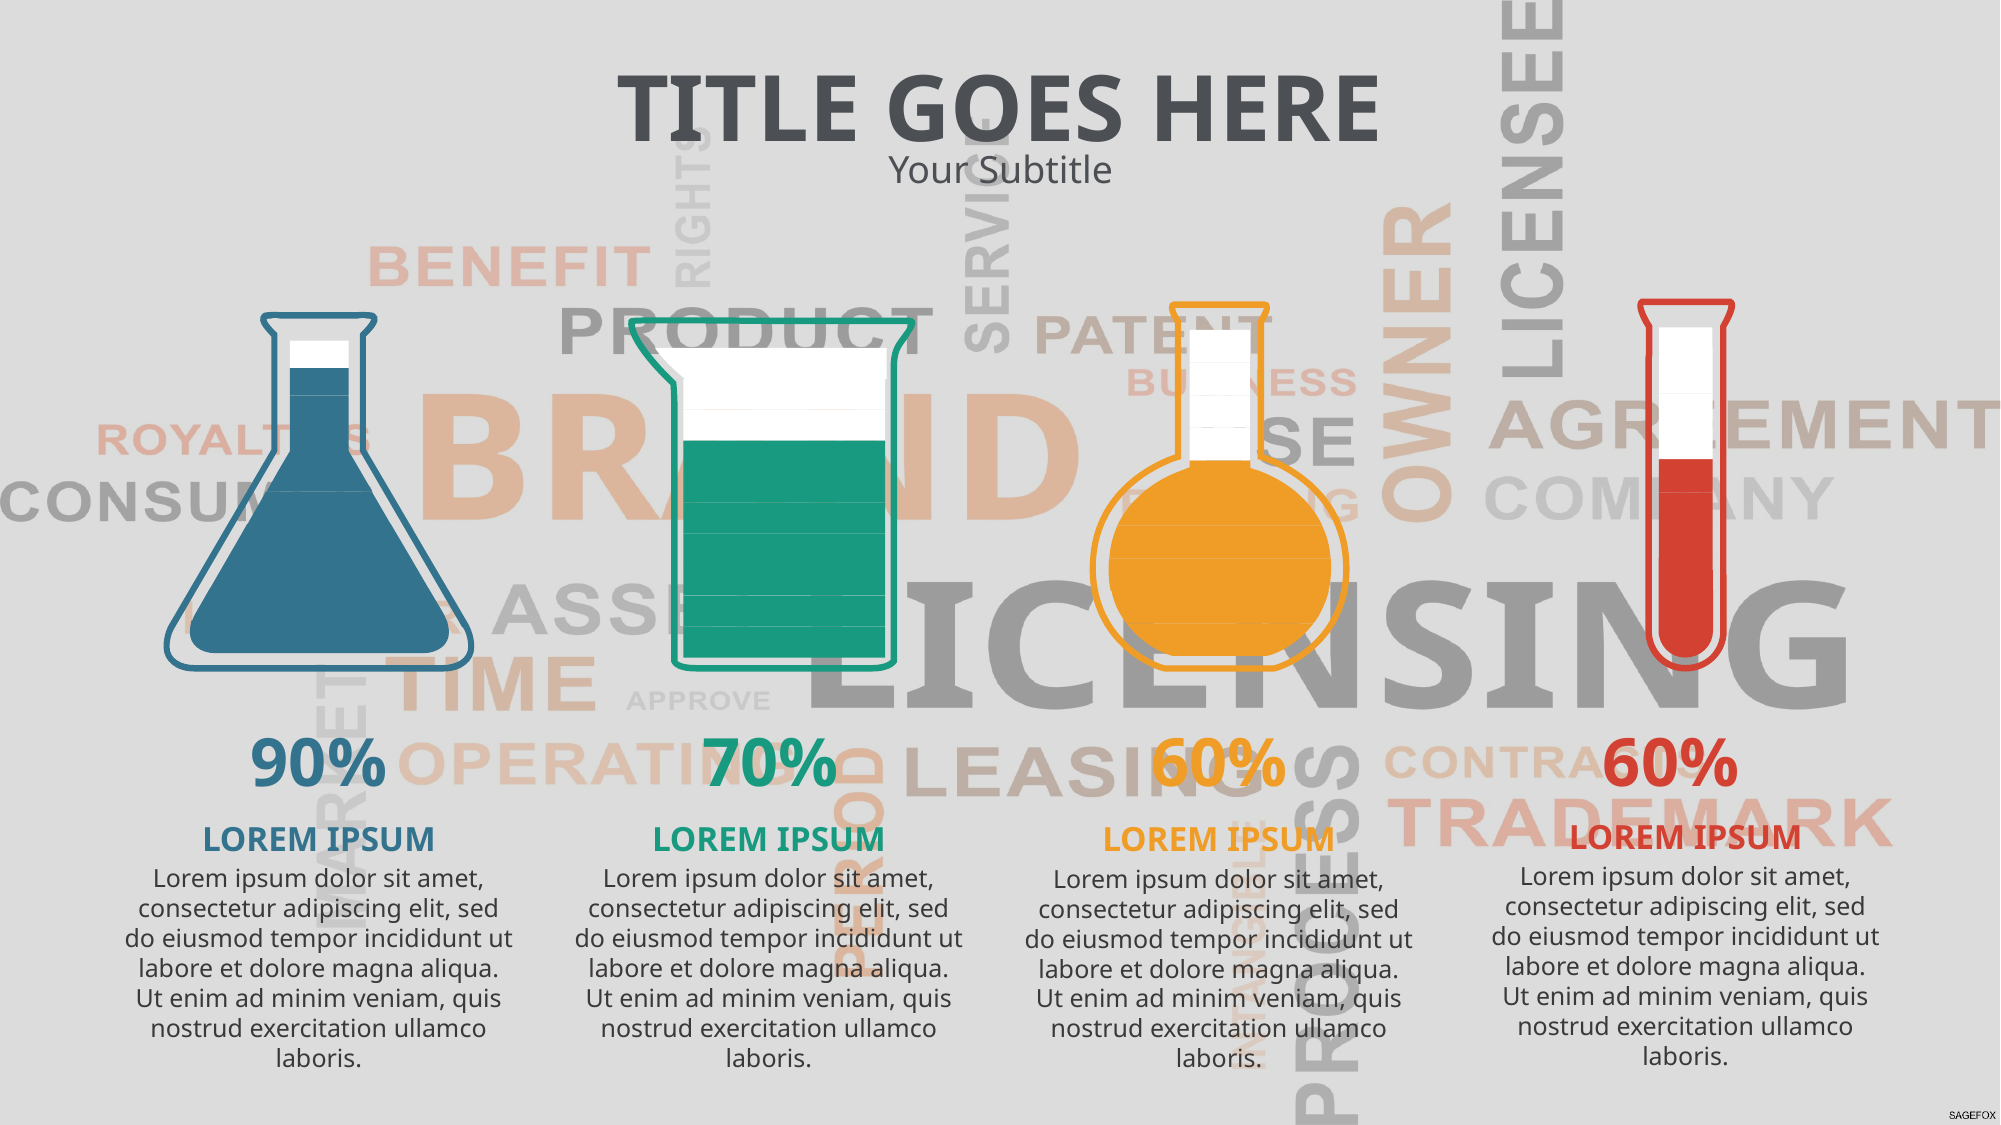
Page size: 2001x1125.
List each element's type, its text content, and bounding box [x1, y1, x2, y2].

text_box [625, 317, 917, 672]
text_box LOREM IPSUM Lorem ipsum dolor sit amet, consectetur adipiscing elit, sed do eiusmod tempor incididunt ut labore et dolore magna aliqua. Ut enim ad minim veniam, quis nostrud exercitation ullamco laboris. [108, 810, 529, 1080]
text_box 60% [1136, 712, 1303, 808]
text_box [163, 311, 475, 672]
text_box 70% [687, 712, 854, 808]
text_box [1082, 301, 1357, 672]
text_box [1636, 298, 1736, 672]
text_box 60% [1588, 712, 1755, 808]
picture [1925, 0, 2001, 1125]
text_box LOREM IPSUM Lorem ipsum dolor sit amet, consectetur adipiscing elit, sed do eiusmod tempor incididunt ut labore et dolore magna aliqua. Ut enim ad minim veniam, quis nostrud exercitation ullamco laboris. [1009, 810, 1430, 1081]
text_box 90% [235, 712, 403, 808]
text_box LOREM IPSUM Lorem ipsum dolor sit amet, consectetur adipiscing elit, sed do eiusmod tempor incididunt ut labore et dolore magna aliqua. Ut enim ad minim veniam, quis nostrud exercitation ullamco laboris. [559, 810, 979, 1080]
text_box LOREM IPSUM Lorem ipsum dolor sit amet, consectetur adipiscing elit, sed do eiusmod tempor incididunt ut labore et dolore magna aliqua. Ut enim ad minim veniam, quis nostrud exercitation ullamco laboris. [1475, 808, 1896, 1078]
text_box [548, 42, 1452, 199]
